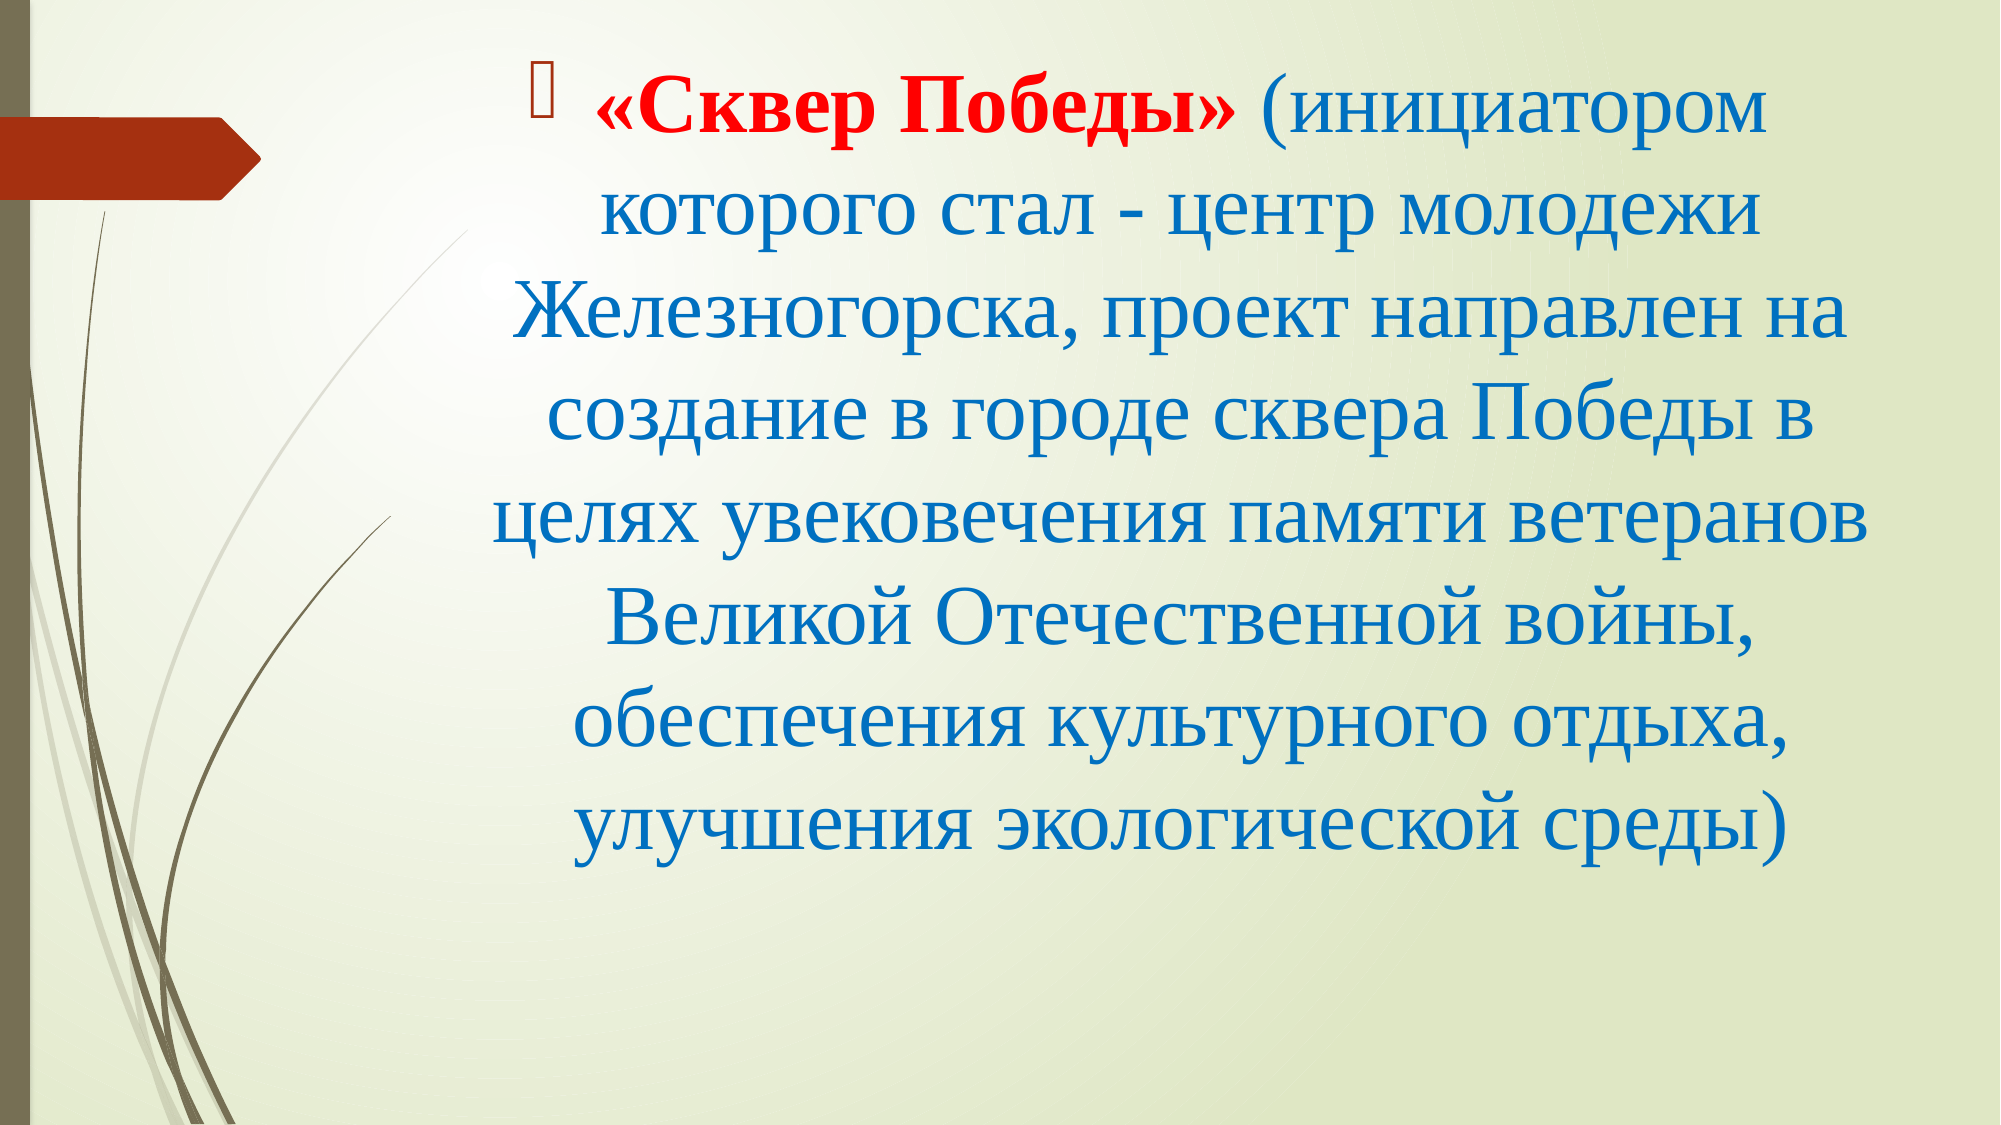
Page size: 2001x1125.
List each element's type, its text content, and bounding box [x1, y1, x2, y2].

list «Сквер Победы» (инициатором которого стал - центр молодежи Железногорска, проект направлен на создание в городе сквера Победы в целях увековечения памяти ветеранов Великой Отечественной войны, обеспечения культурного отдыха, улучшения экологической среды) [424, 39, 1888, 970]
